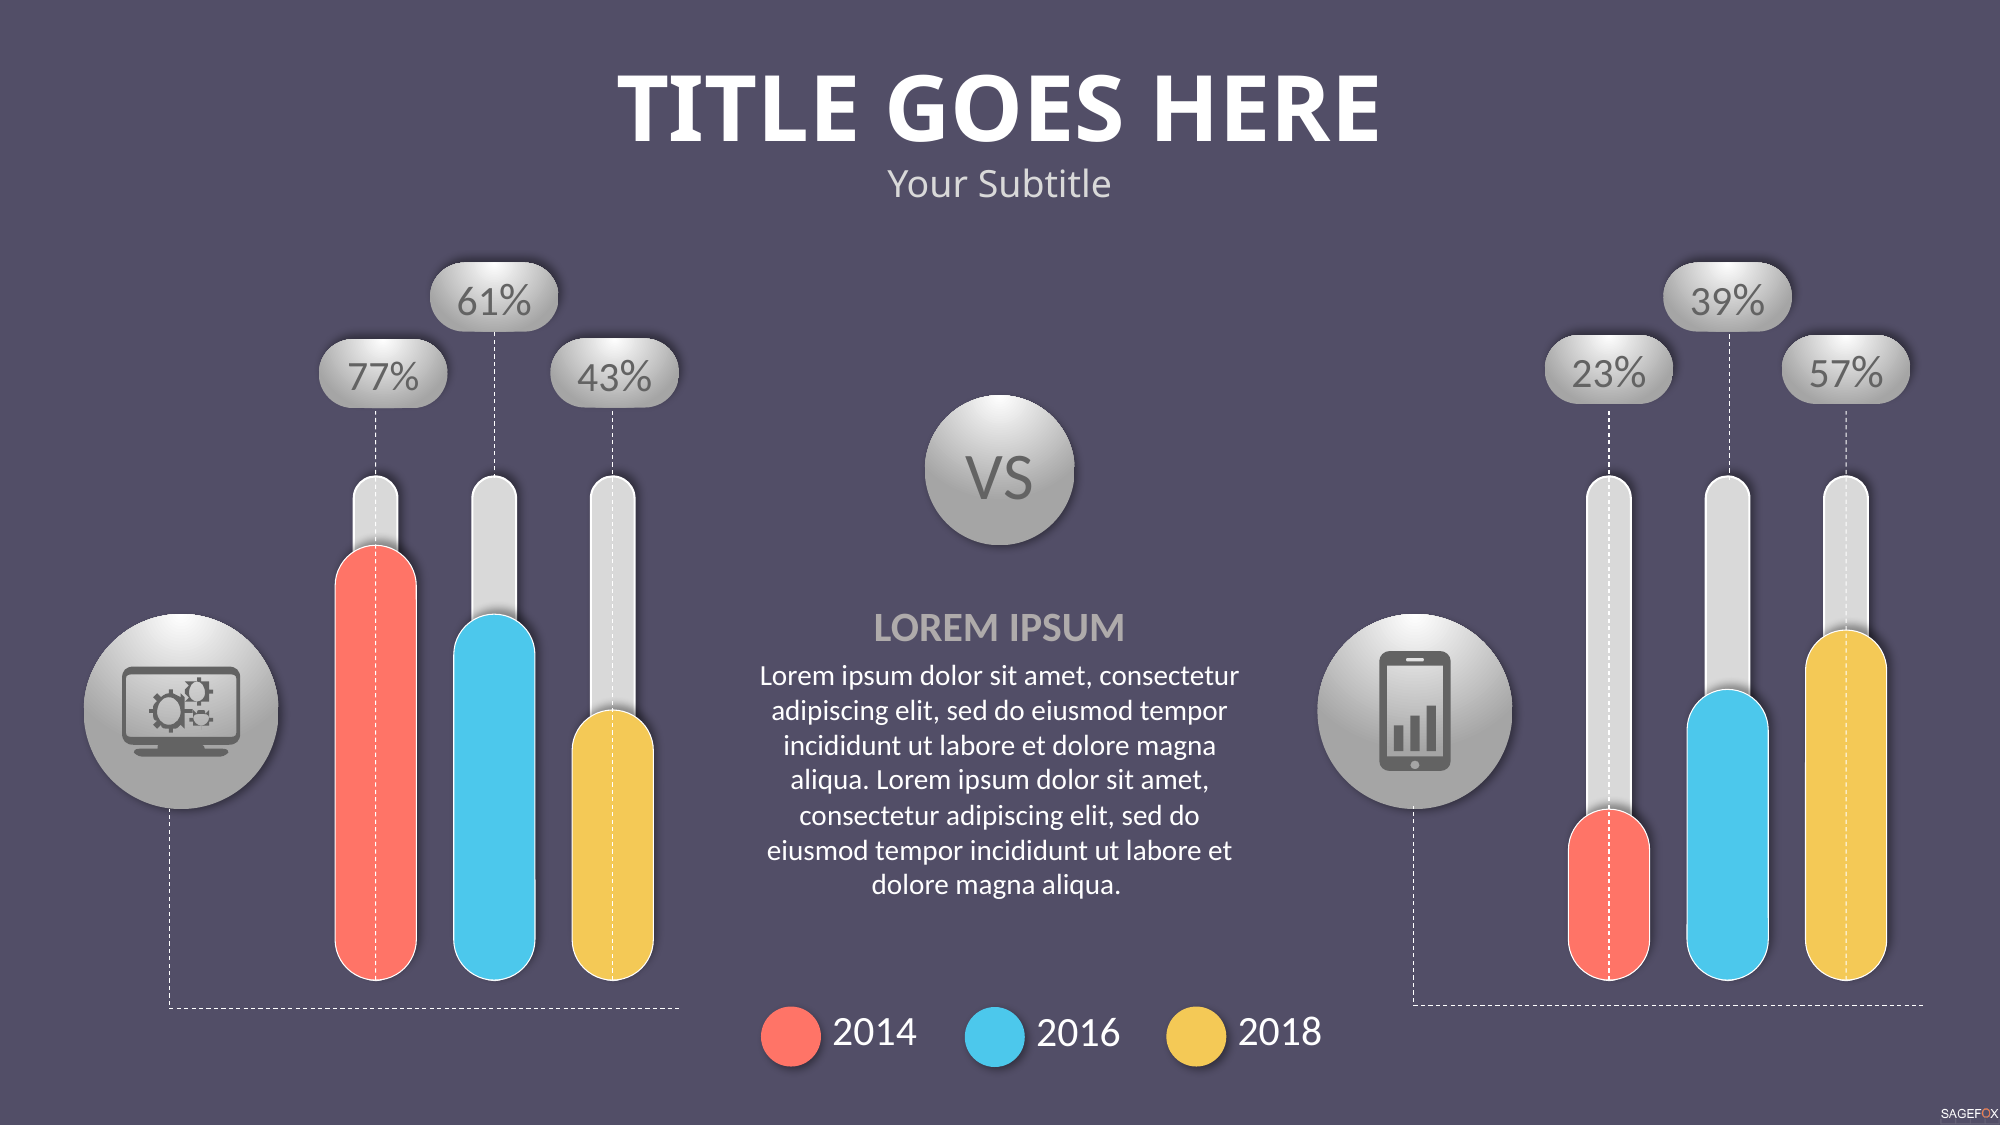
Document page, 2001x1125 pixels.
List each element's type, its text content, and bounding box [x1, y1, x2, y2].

text_box [1804, 628, 1888, 982]
text_box 39% [1662, 261, 1794, 333]
text_box [352, 475, 399, 543]
text_box [1685, 688, 1770, 982]
text_box [1567, 808, 1651, 982]
text_box [589, 475, 636, 708]
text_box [1166, 996, 1346, 1067]
text_box 77% [317, 338, 449, 410]
text_box [1586, 475, 1632, 806]
text_box [334, 544, 418, 982]
text_box TITLE GOES HERE Your Subtitle [548, 42, 1452, 212]
text_box [471, 475, 518, 611]
text_box [571, 708, 655, 982]
text_box 43% [549, 337, 681, 409]
text_box VS [934, 425, 1066, 520]
text_box [1823, 475, 1869, 627]
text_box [964, 997, 1144, 1067]
text_box [82, 613, 280, 811]
text_box [1704, 475, 1751, 687]
text_box [1316, 613, 1514, 811]
text_box [938, 394, 1061, 425]
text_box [122, 666, 241, 757]
text_box 61% [428, 261, 560, 333]
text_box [1379, 650, 1451, 771]
text_box 57% [1780, 334, 1912, 406]
text_box [942, 520, 1058, 547]
text_box [923, 432, 934, 509]
text_box LOREM IPSUM Lorem ipsum dolor sit amet, consectetur adipiscing elit, sed do eiusmod tempor incididunt ut labore et dolore magna aliqua. Lorem ipsum dolor sit amet, consectetur adipiscing elit, sed do eiusmod tempor incididunt ut labore et dolore magna aliqua. [737, 592, 1263, 944]
text_box [452, 613, 537, 982]
text_box 23% [1543, 334, 1675, 406]
picture [1939, 1108, 2000, 1125]
text_box [1066, 432, 1076, 508]
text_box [761, 996, 941, 1067]
